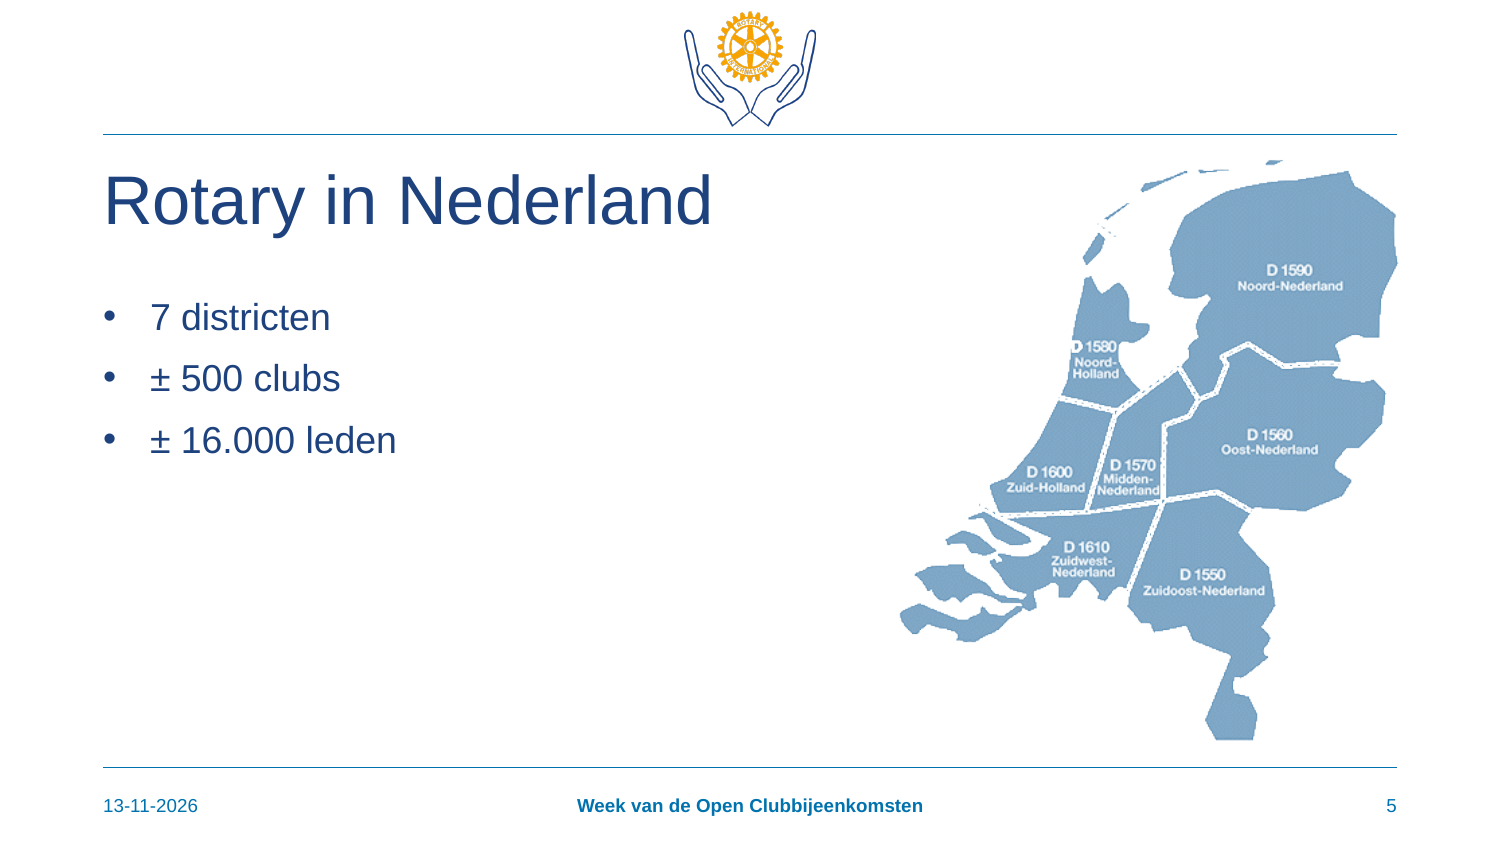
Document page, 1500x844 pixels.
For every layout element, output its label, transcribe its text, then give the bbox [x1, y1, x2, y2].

title Rotary in Nederland [103, 164, 881, 264]
picture [881, 140, 1419, 761]
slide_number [103, 782, 441, 827]
picture [684, 11, 816, 127]
slide_number 5 [1059, 782, 1397, 827]
footer Week van de Open Clubbijeenkomsten [496, 782, 1004, 827]
list 7 districten ± 500 clubs ± 16.000 leden [103, 283, 730, 729]
